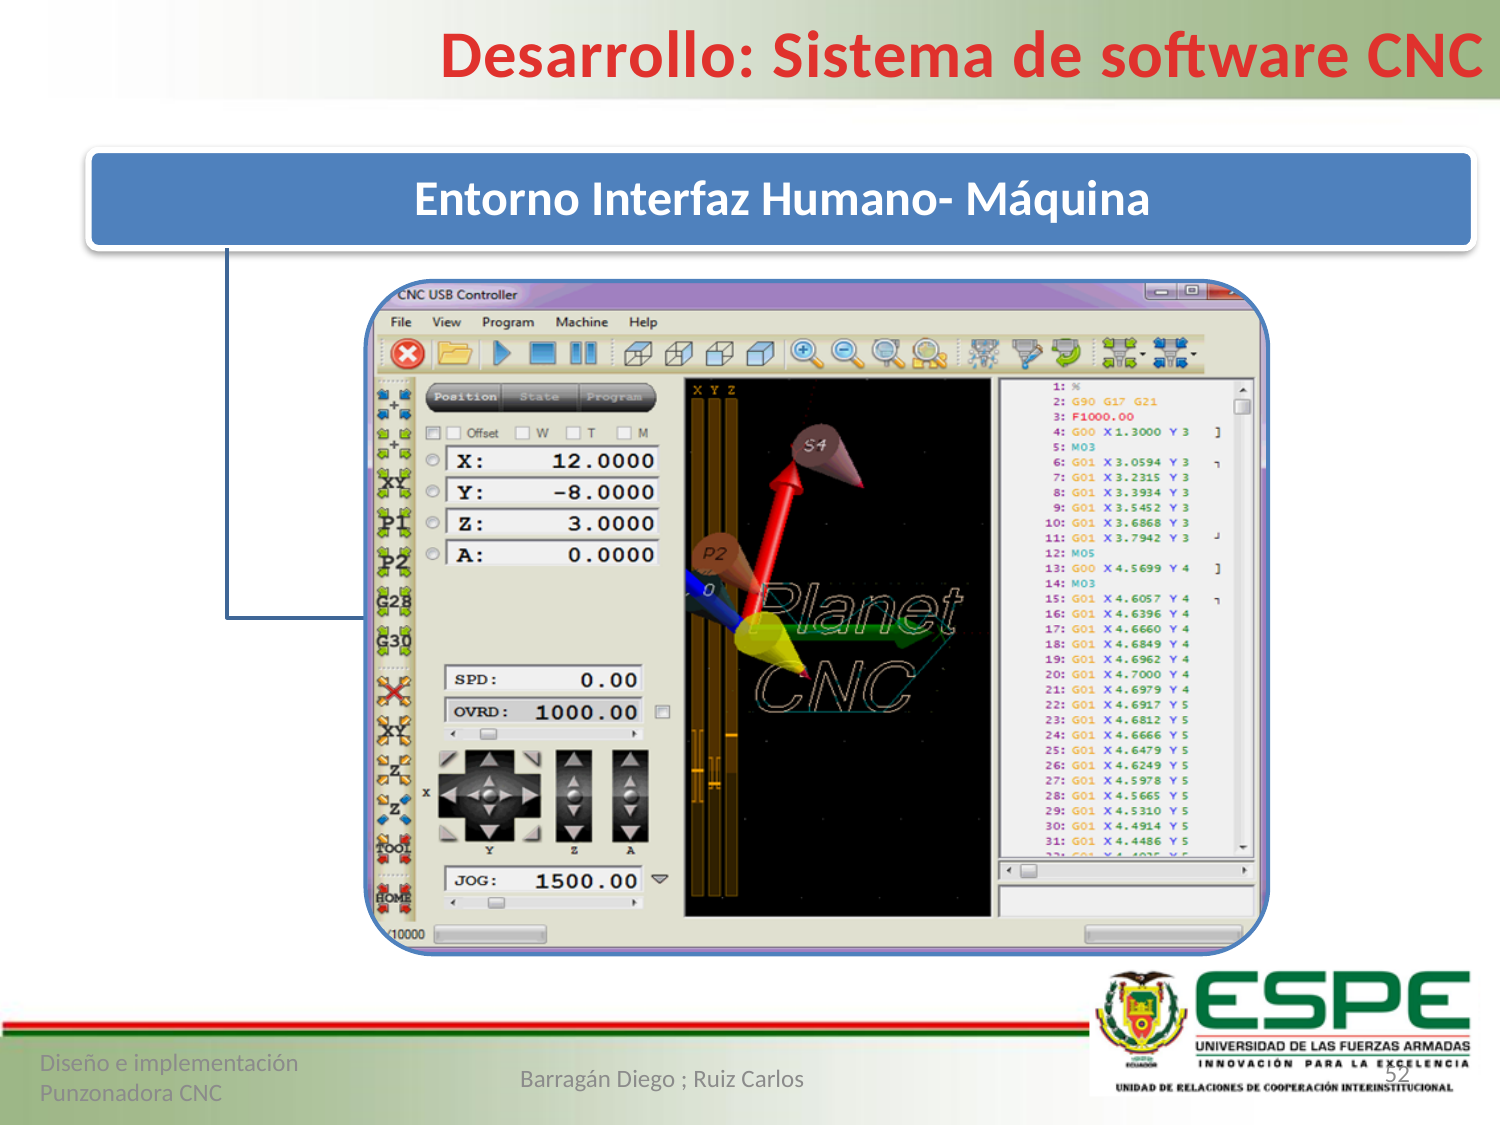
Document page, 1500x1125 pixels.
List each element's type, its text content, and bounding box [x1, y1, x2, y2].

slide_number 52 [1074, 1042, 1425, 1103]
text_box Diseño e implementación Punzonadora CNC [24, 1049, 425, 1104]
picture [0, 99, 1500, 1125]
text_box Desarrollo: Sistema de software CNC [0, 3, 1500, 99]
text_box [87, 149, 1476, 963]
footer Barragán Diego ; Ruiz Carlos [425, 1055, 900, 1100]
